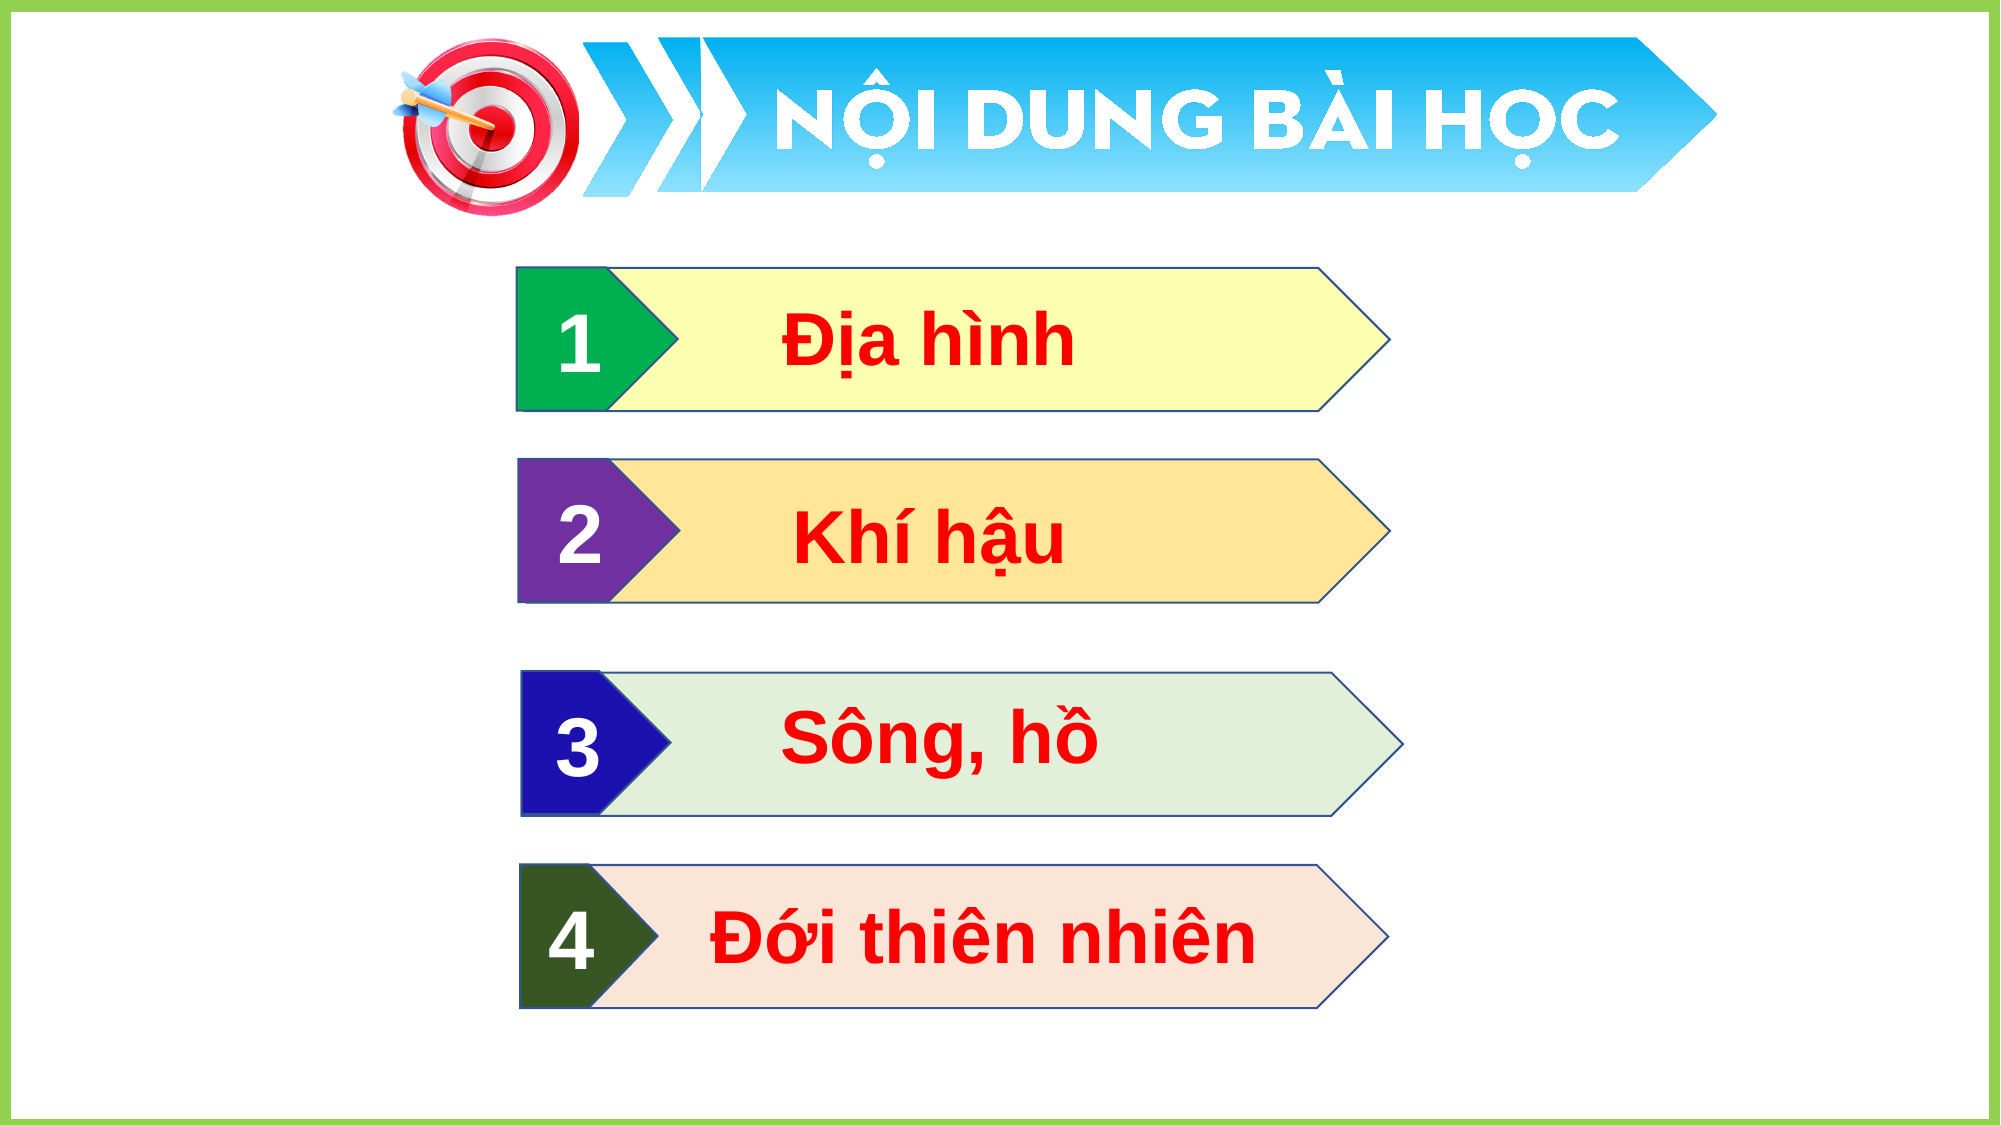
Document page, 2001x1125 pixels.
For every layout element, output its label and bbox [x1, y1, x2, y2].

text_box [0, 0, 2000, 1125]
text_box [437, 864, 1532, 1009]
picture [392, 38, 580, 217]
text_box [524, 267, 1390, 412]
text_box [521, 671, 1403, 816]
text_box [371, 458, 1489, 603]
